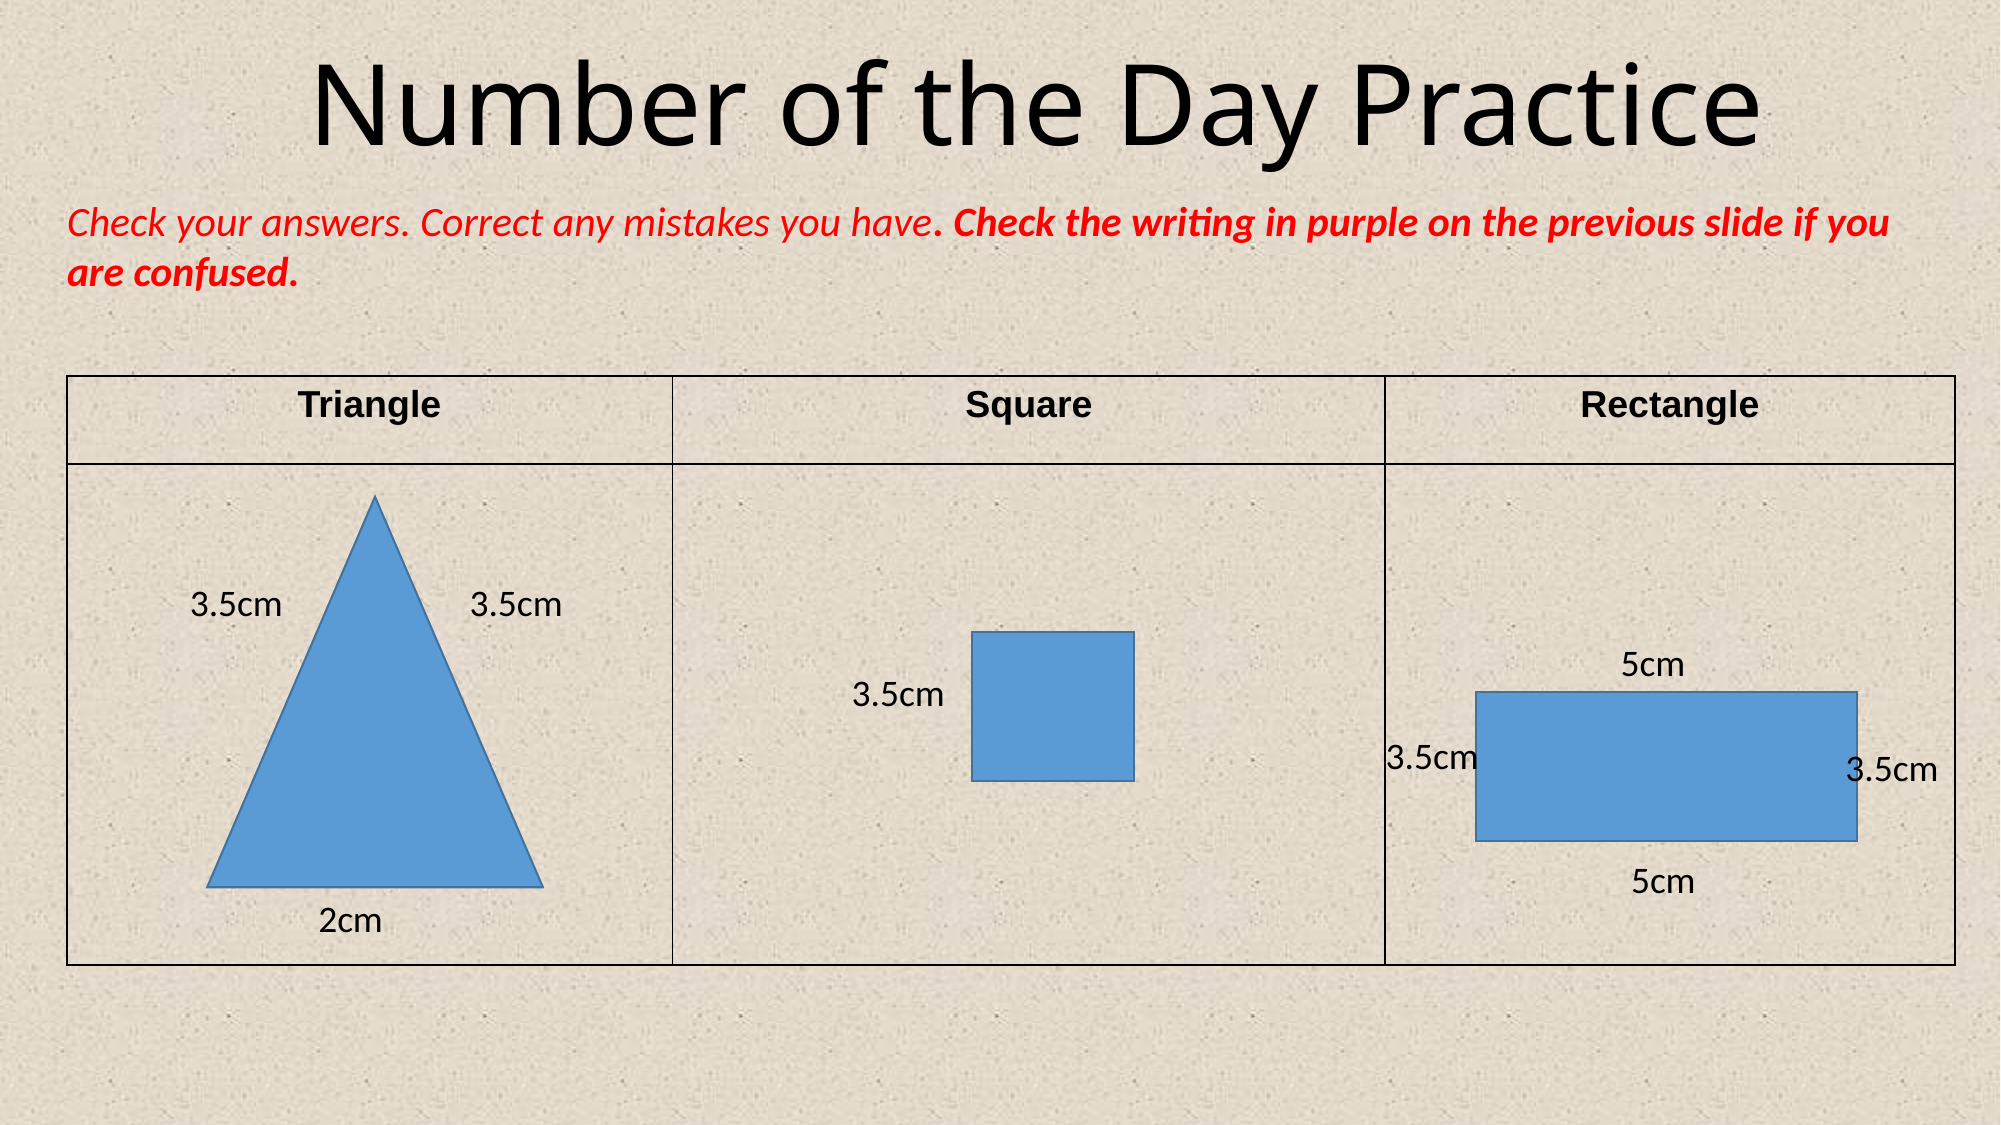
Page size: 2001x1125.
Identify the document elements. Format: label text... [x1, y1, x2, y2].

table_cell [673, 465, 1384, 964]
table_header Rectangle [1386, 377, 1954, 463]
picture [0, 0, 2001, 1125]
text_box 2cm [303, 887, 504, 947]
text_box 5cm [1605, 631, 1806, 692]
text_box 3.5cm [836, 661, 1037, 722]
text_box [1475, 691, 1858, 842]
text_box 3.5cm [1370, 724, 1571, 785]
table_header Square [673, 377, 1384, 463]
table_header Triangle [68, 377, 672, 463]
text_box [205, 494, 545, 889]
table_cell [68, 465, 672, 964]
table_cell [1386, 785, 1954, 964]
text_box 5cm [1616, 849, 1817, 909]
text_box 3.5cm [174, 571, 375, 632]
table_cell [1386, 465, 1954, 736]
title Number of the Day Practice [286, 38, 1787, 178]
text_box 3.5cm [1830, 736, 2000, 796]
text_box 3.5cm [454, 571, 655, 632]
text_box [971, 631, 1135, 782]
text_box Check your answers. Correct any mistakes you have. Check the writing in purple on the previous slide if you are confused. [52, 187, 1923, 302]
